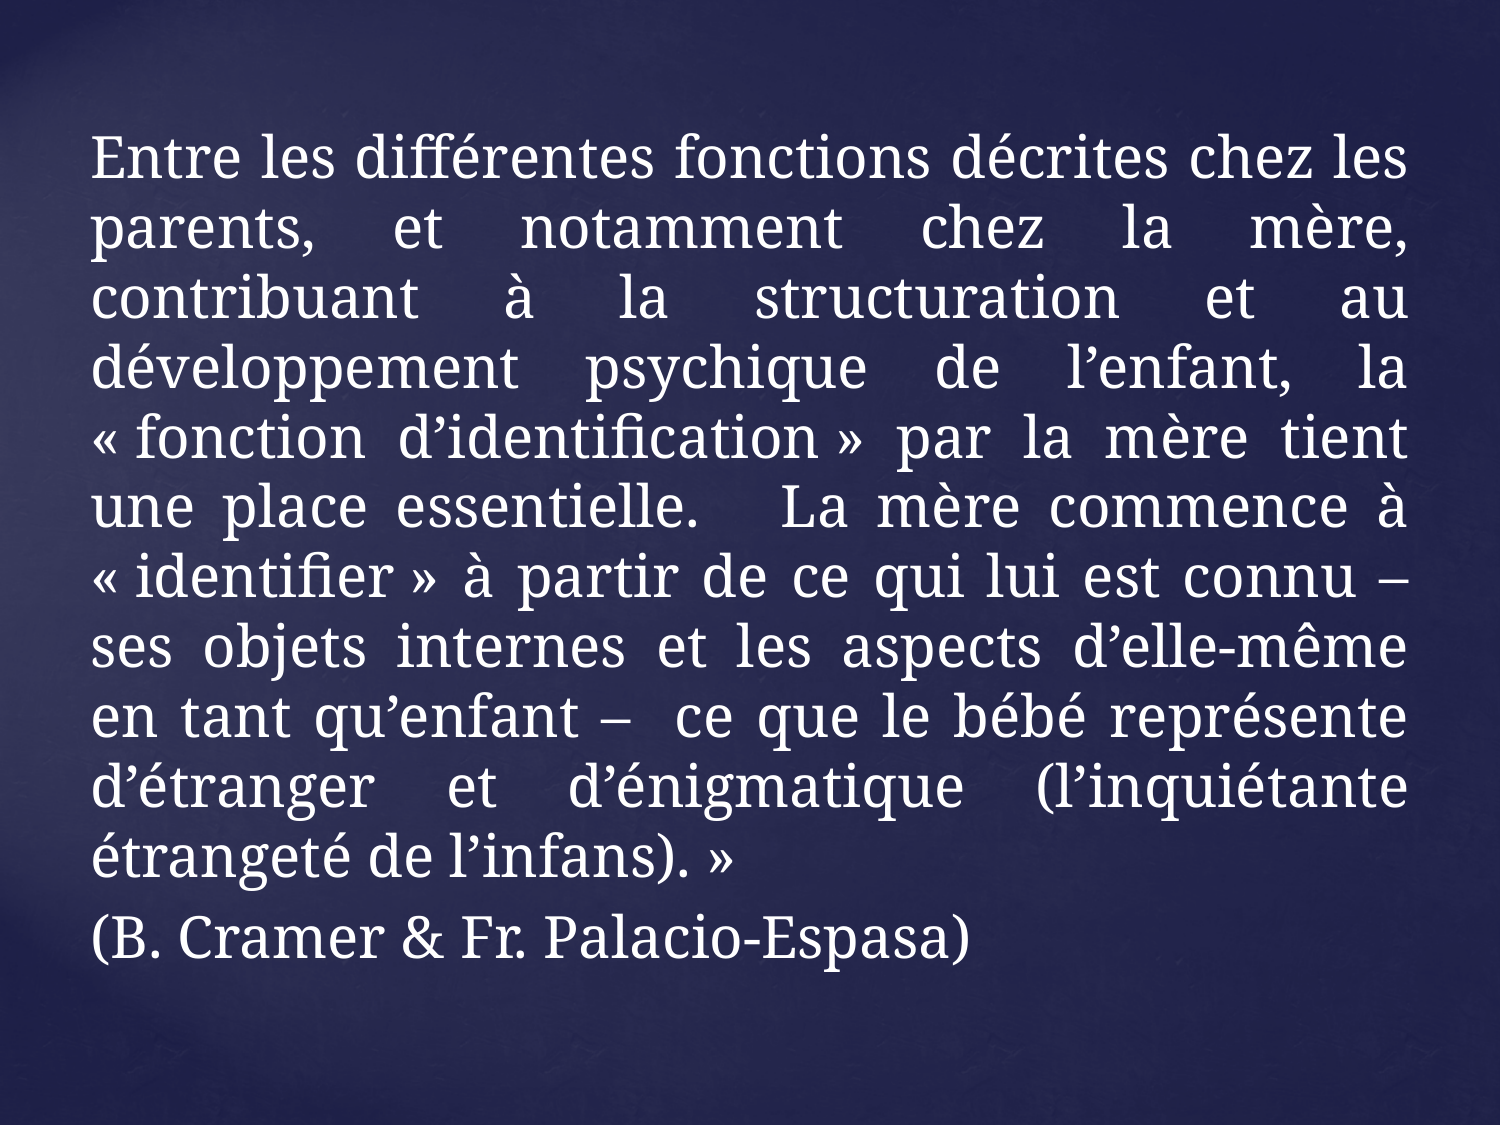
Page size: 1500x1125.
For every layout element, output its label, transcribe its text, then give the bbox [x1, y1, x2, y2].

list Entre les différentes fonctions décrites chez les parents, et notamment chez la mère, contribuant à la structuration et au développement psychique de l’enfant, la « fonction d’identification » par la mère tient une place essentielle. La mère commence à « identifier » à partir de ce qui lui est connu – ses objets internes et les aspects d’elle-même en tant qu’enfant – ce que le bébé représente d’étranger et d’énigmatique (l’inquiétante étrangeté de l’infans). » (B. Cramer & Fr. Palacio-Espasa) [75, 78, 1425, 1013]
